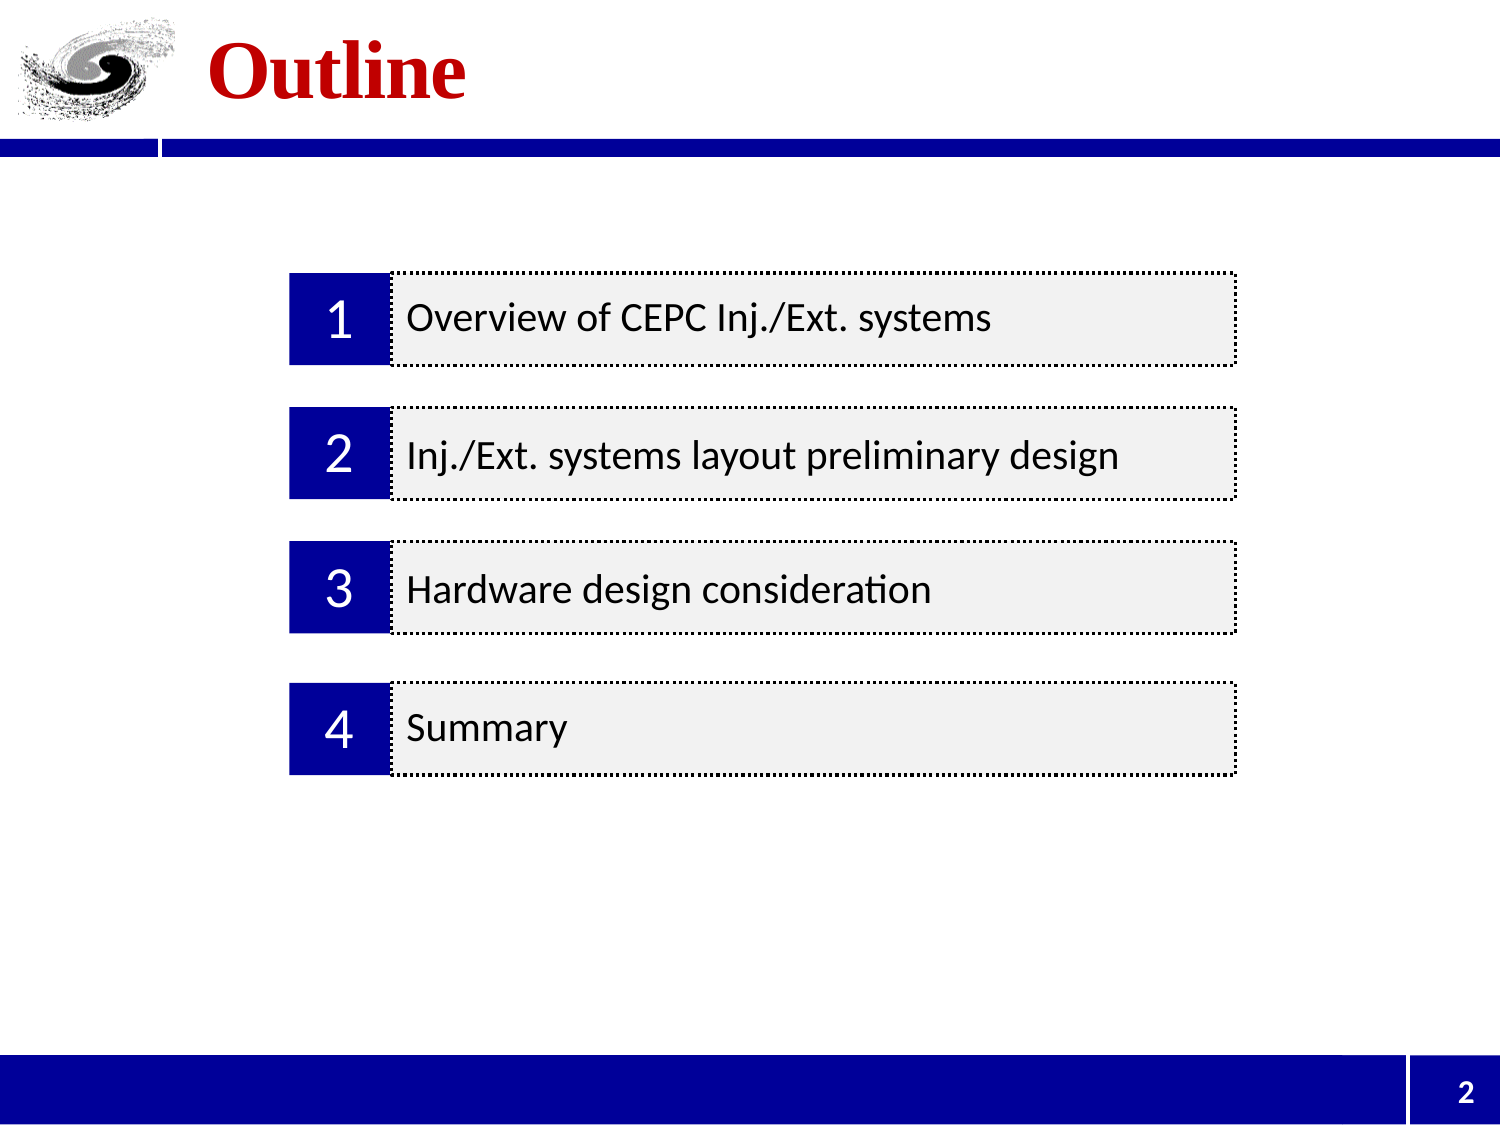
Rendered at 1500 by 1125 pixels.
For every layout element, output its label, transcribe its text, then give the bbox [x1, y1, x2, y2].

list Inj./Ext. systems layout preliminary design [390, 406, 1237, 501]
list 4 [289, 682, 390, 776]
list Summary [390, 681, 1237, 777]
list 1 [289, 273, 390, 366]
title Outline [191, 17, 1486, 127]
list Hardware design consideration [390, 540, 1237, 635]
list Overview of CEPC Inj./Ext. systems [390, 271, 1237, 367]
picture [18, 17, 175, 122]
list 3 [289, 541, 390, 634]
list 2 [289, 407, 390, 500]
